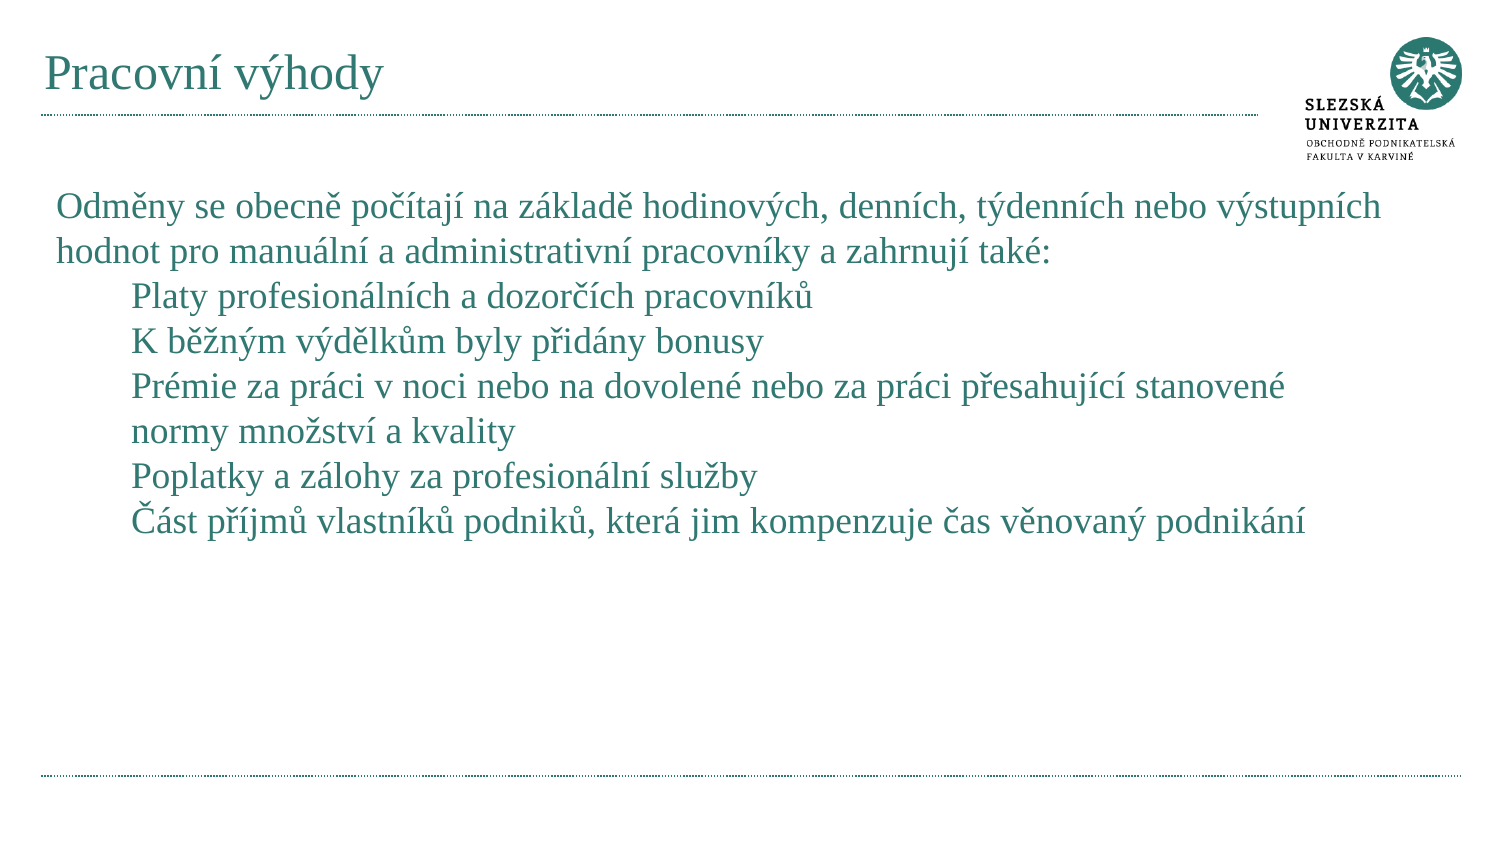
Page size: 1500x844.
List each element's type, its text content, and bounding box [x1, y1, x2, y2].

title Pracovní výhody [29, 32, 668, 116]
picture [1305, 37, 1462, 160]
list Odměny se obecně počítají na základě hodinových, denních, týdenních nebo výstupních hodnot pro manuální a administrativní pracovníky a zahrnují také: Platy profesionálních a dozorčích pracovníků K běžným výdělkům byly přidány bonusy Prémie za práci v noci nebo na dovolené nebo za práci přesahující stanovené normy množství a kvality Poplatky a zálohy za profesionální služby Část příjmů vlastníků podniků, která jim kompenzuje čas věnovaný podnikání [41, 173, 1400, 729]
text_box [64, 114, 1010, 351]
